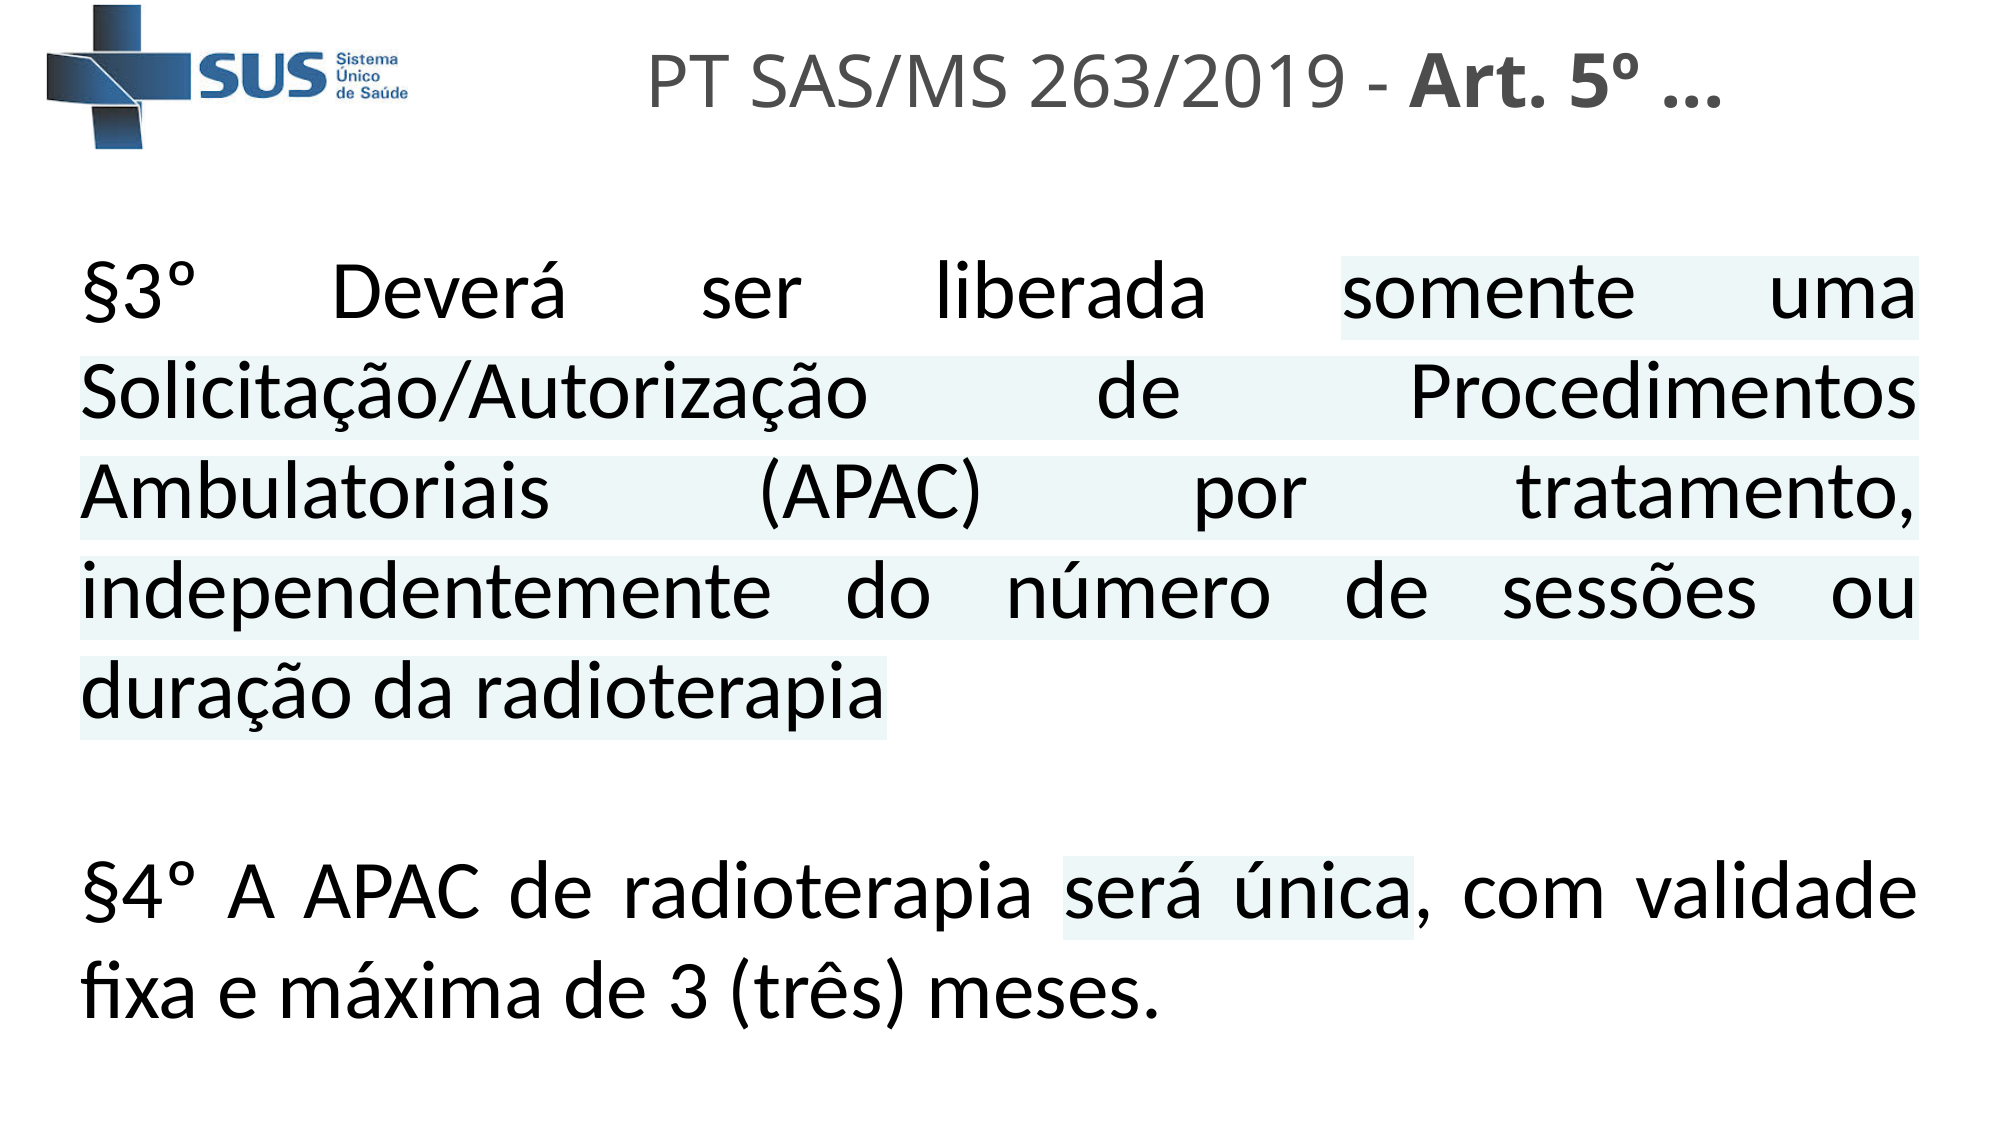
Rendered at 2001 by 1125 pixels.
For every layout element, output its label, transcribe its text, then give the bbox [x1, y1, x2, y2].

picture [46, 4, 408, 150]
text_box PT SAS/MS 263/2019 - Art. 5º ... [510, 43, 1861, 112]
text_box §3º Deverá ser liberada somente uma Solicitação/Autorização de Procedimentos Ambulatoriais (APAC) por tratamento, independentemente do número de sessões ou duração da radioterapia §4º A APAC de radioterapia será única, com validade fixa e máxima de 3 (três) meses. [65, 228, 1935, 1043]
